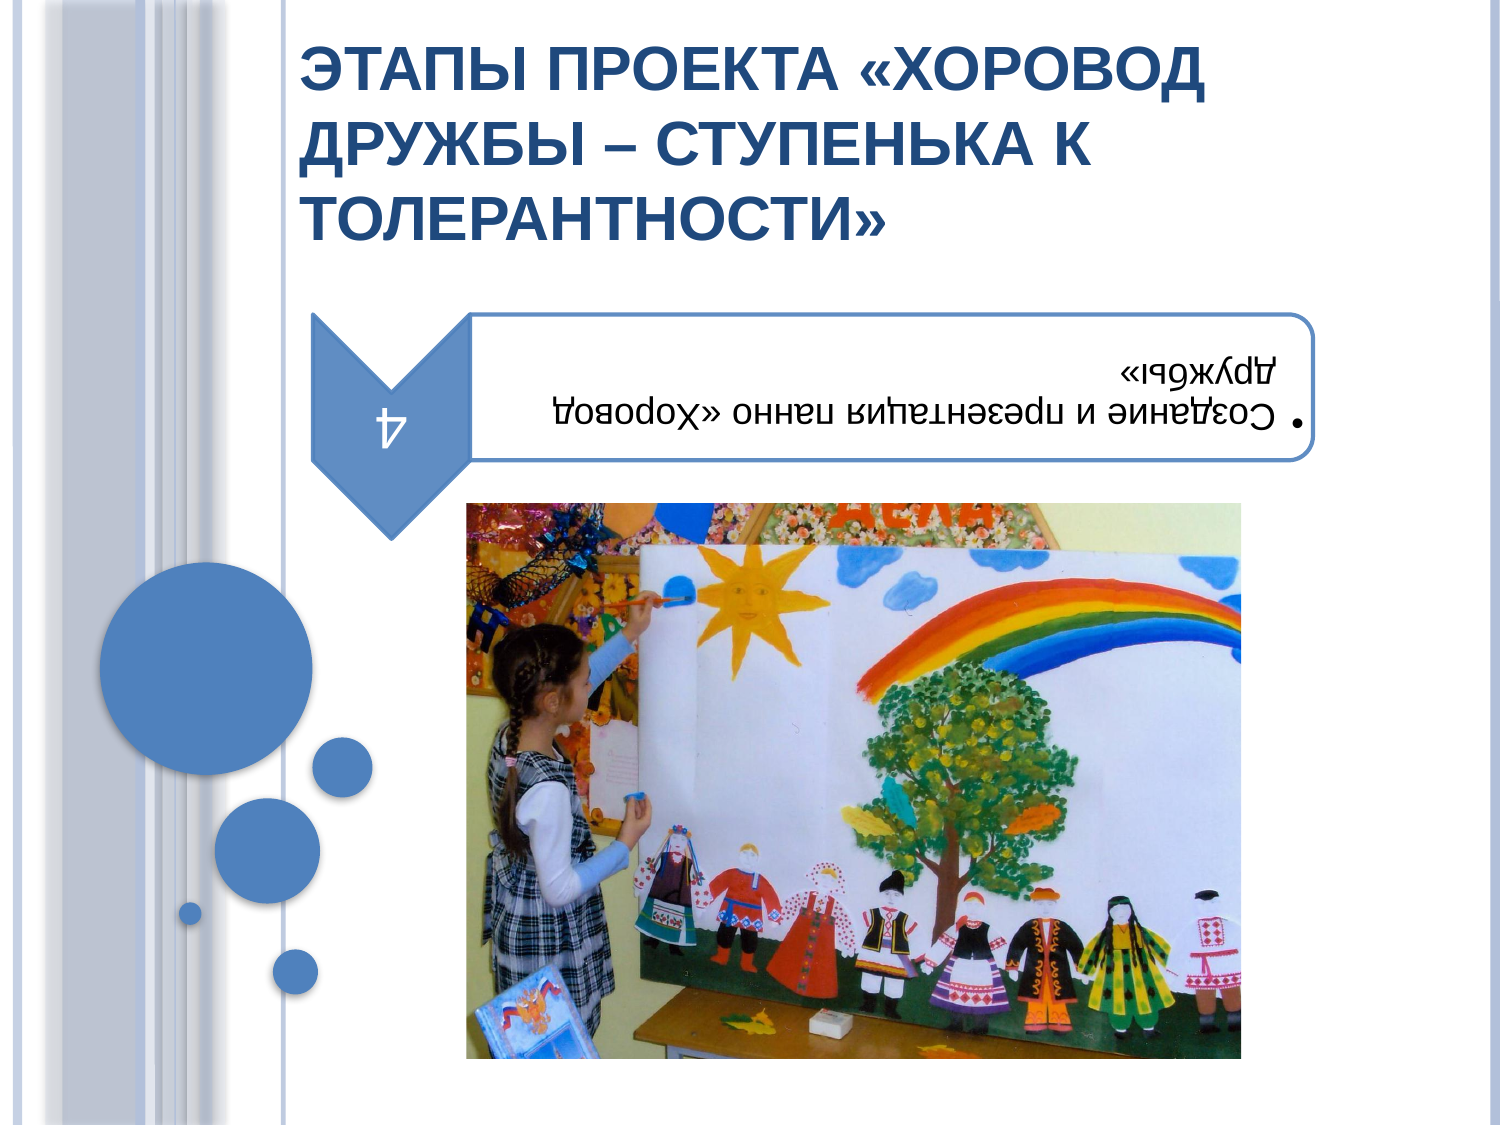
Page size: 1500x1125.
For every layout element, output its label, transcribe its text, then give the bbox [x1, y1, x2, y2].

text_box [312, 313, 1314, 540]
picture [465, 502, 1242, 1060]
title Этапы проекта «Хоровод дружбы – ступенька к толерантности» [285, 125, 1500, 261]
